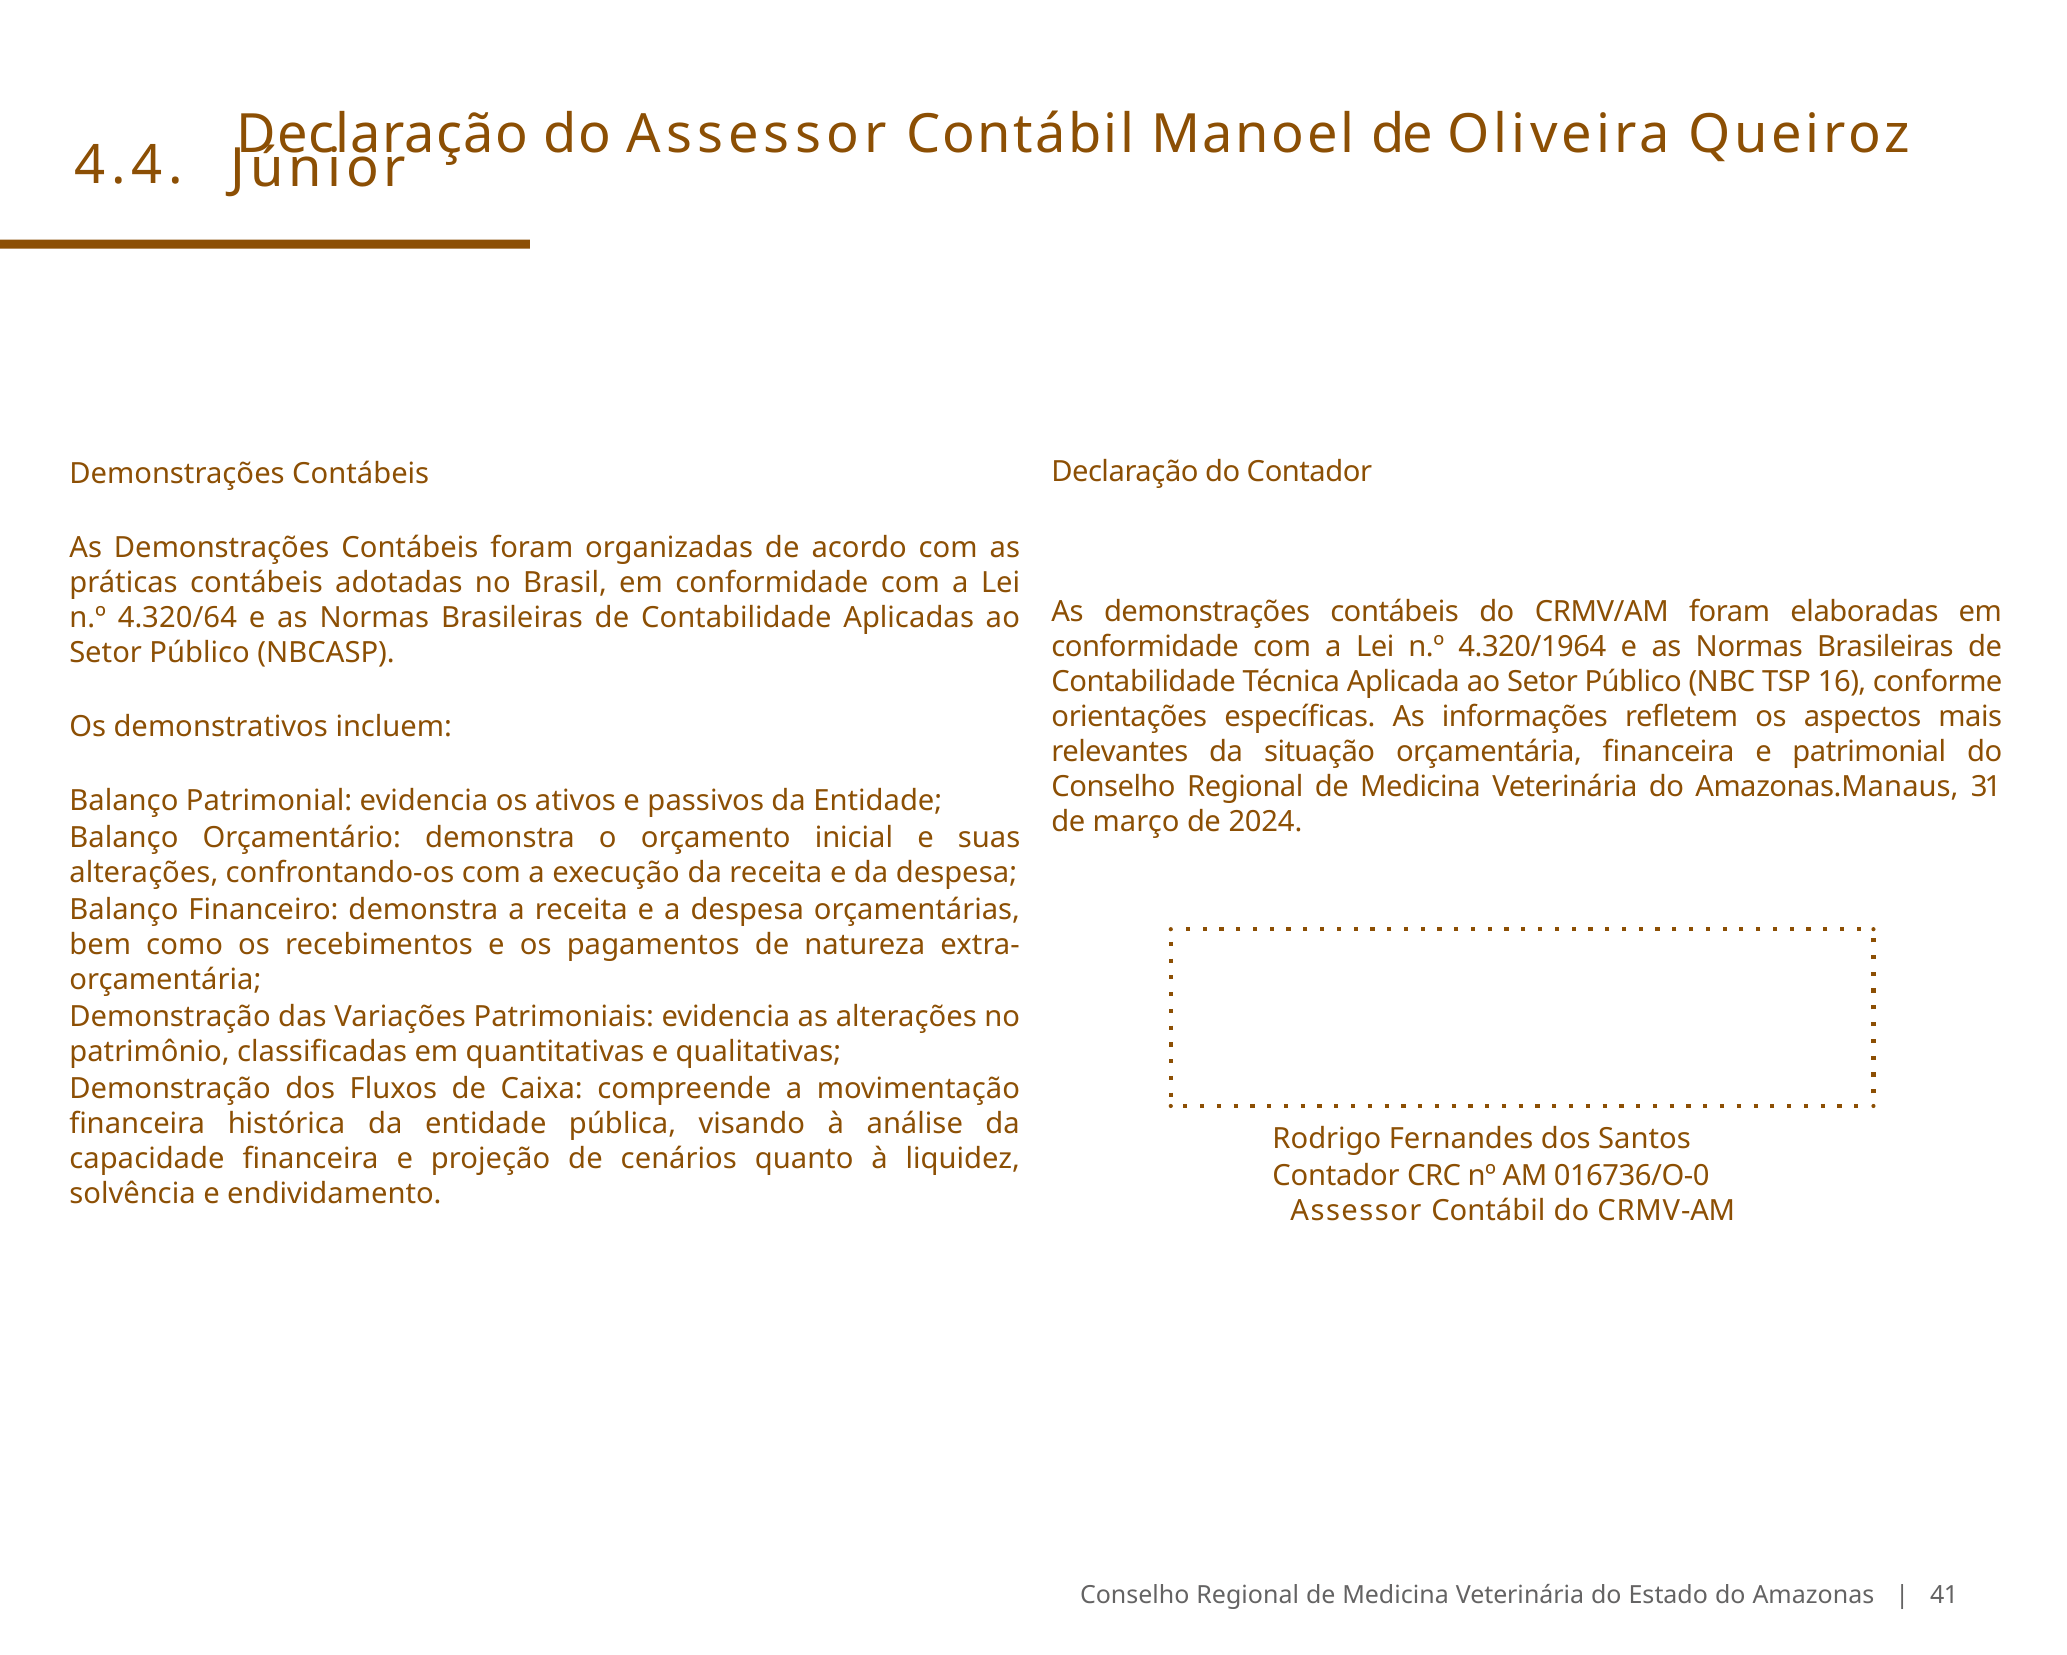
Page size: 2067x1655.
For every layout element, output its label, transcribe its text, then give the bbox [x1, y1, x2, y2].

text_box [1168, 941, 1174, 1109]
text_box Conselho Regional de Medicina Veterinária do Estado do Amazonas | 41 [1077, 1576, 1999, 1609]
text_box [1168, 926, 1862, 932]
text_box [1871, 926, 1876, 1094]
text_box Demonstrações Contábeis As Demonstrações Contábeis foram organizadas de acordo com as práticas contábeis adotadas no Brasil, em conformidade com a Lei n.º 4.320/64 e as Normas Brasileiras de Contabilidade Aplicadas ao Setor Público (NBCASP). Os demonstrativos incluem: Balanço Patrimonial: evidencia os ativos e passivos da Entidade; Balanço Orçamentário: demonstra o orçamento inicial e suas alterações, confrontando-os com a execução da receita e da despesa; Balanço Financeiro: demonstra a receita e a despesa orçamentárias, bem como os recebimentos e os pagamentos de natureza extra-orçamentária; Demonstração das Variações Patrimoniais: evidencia as alterações no patrimônio, classificadas em quantitativas e qualitativas; Demonstração dos Fluxos de Caixa: compreende a movimentação financeira histórica da entidade pública, visando à análise da capacidade financeira e projeção de cenários quanto à liquidez, solvência e endividamento. [67, 452, 1021, 1210]
text_box Declaração do Contador As demonstrações contábeis do CRMV/AM foram elaboradas em conformidade com a Lei n.º 4.320/1964 e as Normas Brasileiras de Contabilidade Técnica Aplicada ao Setor Público (NBC TSP 16), conforme orientações específicas. As informações refletem os aspectos mais relevantes da situação orçamentária, financeira e patrimonial do Conselho Regional de Medicina Veterinária do Amazonas.Manaus, 31 de março de 2024. [1049, 450, 2002, 838]
text_box Rodrigo Fernandes dos Santos Contador CRC nº AM 016736/O-0 Assessor Contábil do CRMV-AM [1270, 1117, 1774, 1226]
text_box [0, 239, 530, 249]
title 4.4. Declaração do Assessor Contábil Manoel de Oliveira Queiroz [68, 56, 1996, 336]
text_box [1183, 1103, 1876, 1109]
